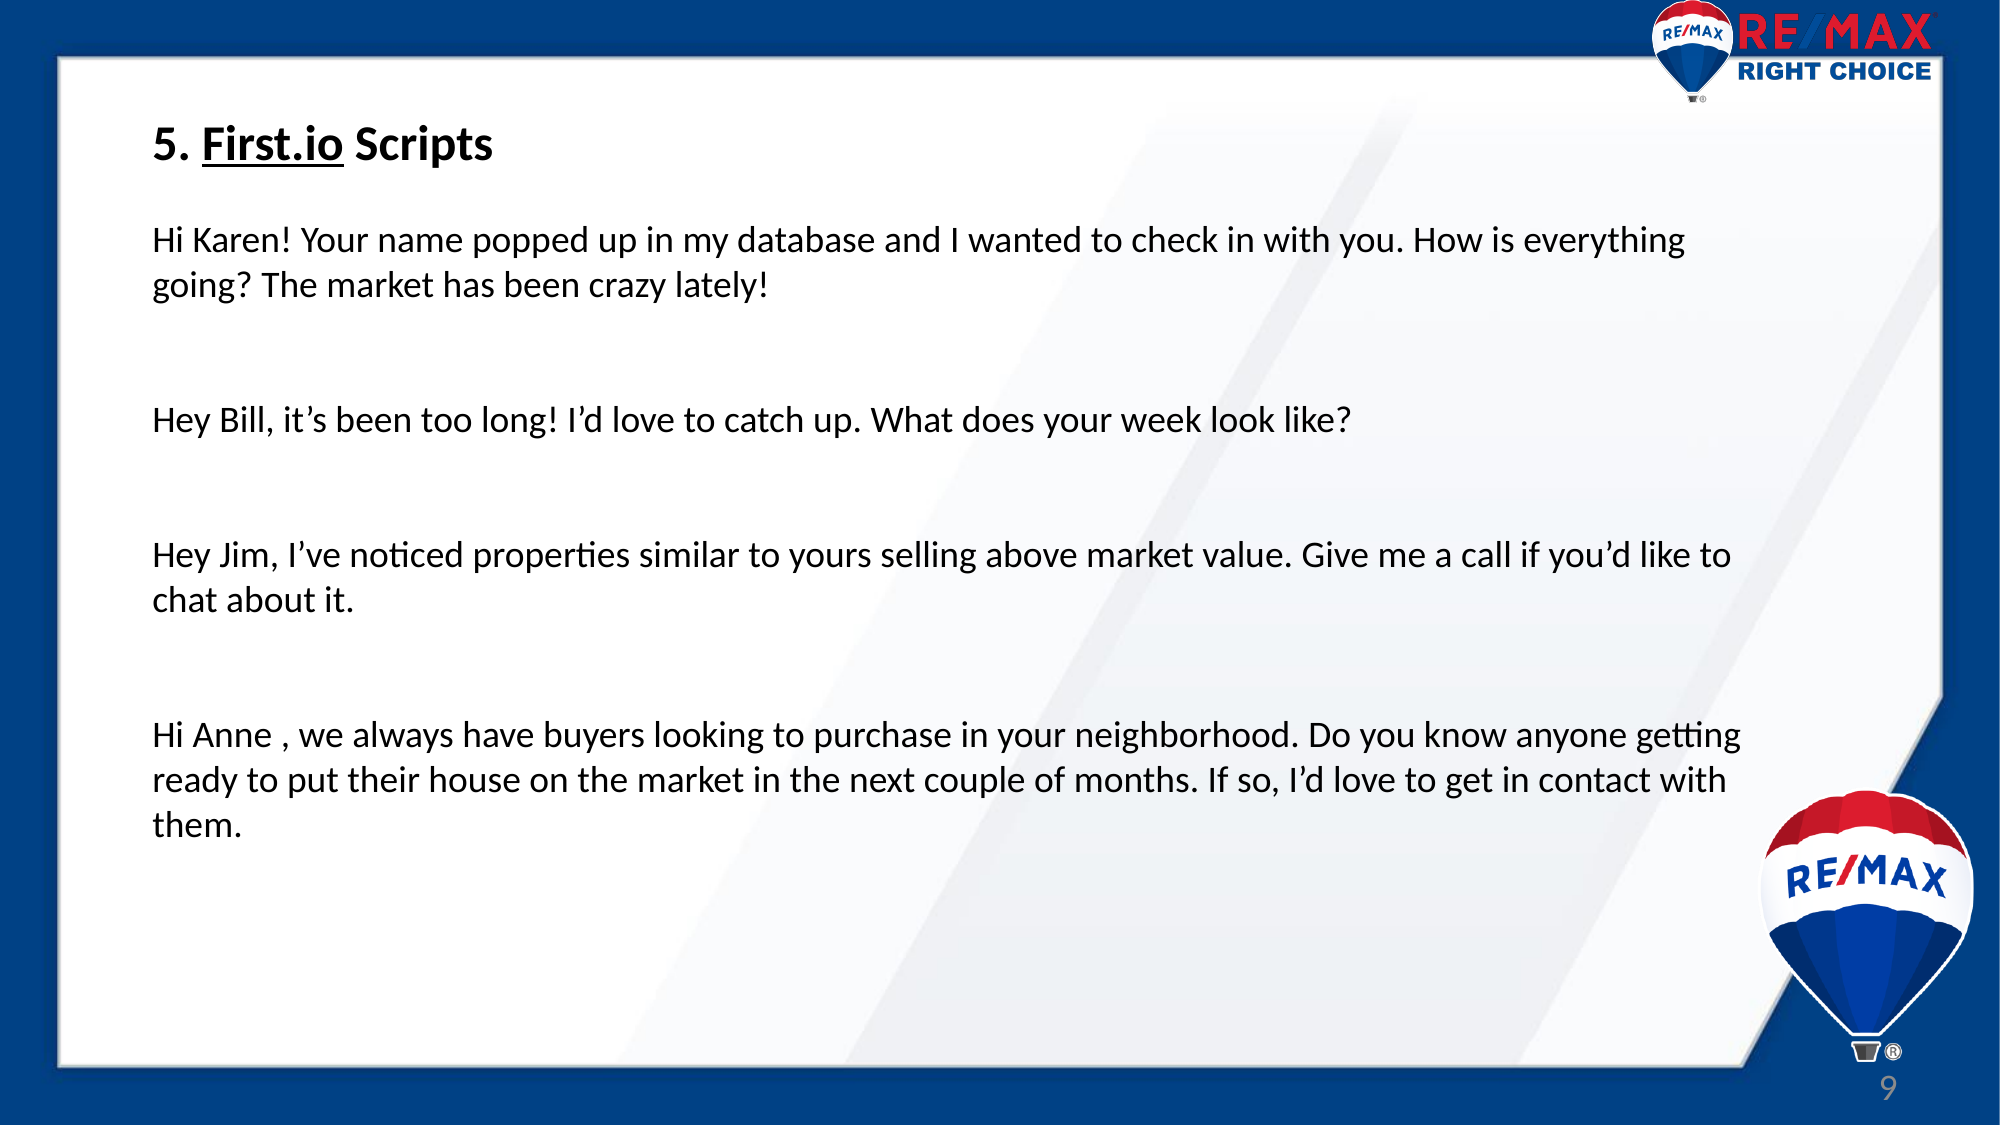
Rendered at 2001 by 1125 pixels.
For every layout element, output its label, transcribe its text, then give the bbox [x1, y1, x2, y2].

slide_number 9 [1437, 1062, 1898, 1119]
picture [0, 0, 2000, 1125]
text_box 5. First.io Scripts Hi Karen! Your name popped up in my database and I wanted to check in with you. How is everything going? The market has been crazy lately! Hey Bill, it’s been too long! I’d love to catch up. What does your week look like? Hey Jim, I’ve noticed properties similar to yours selling above market value. Give me a call if you’d like to chat about it. Hi Anne , we always have buyers looking to purchase in your neighborhood. Do you know anyone getting ready to put their house on the market in the next couple of months. If so, I’d love to get in contact with them. [137, 102, 1766, 898]
